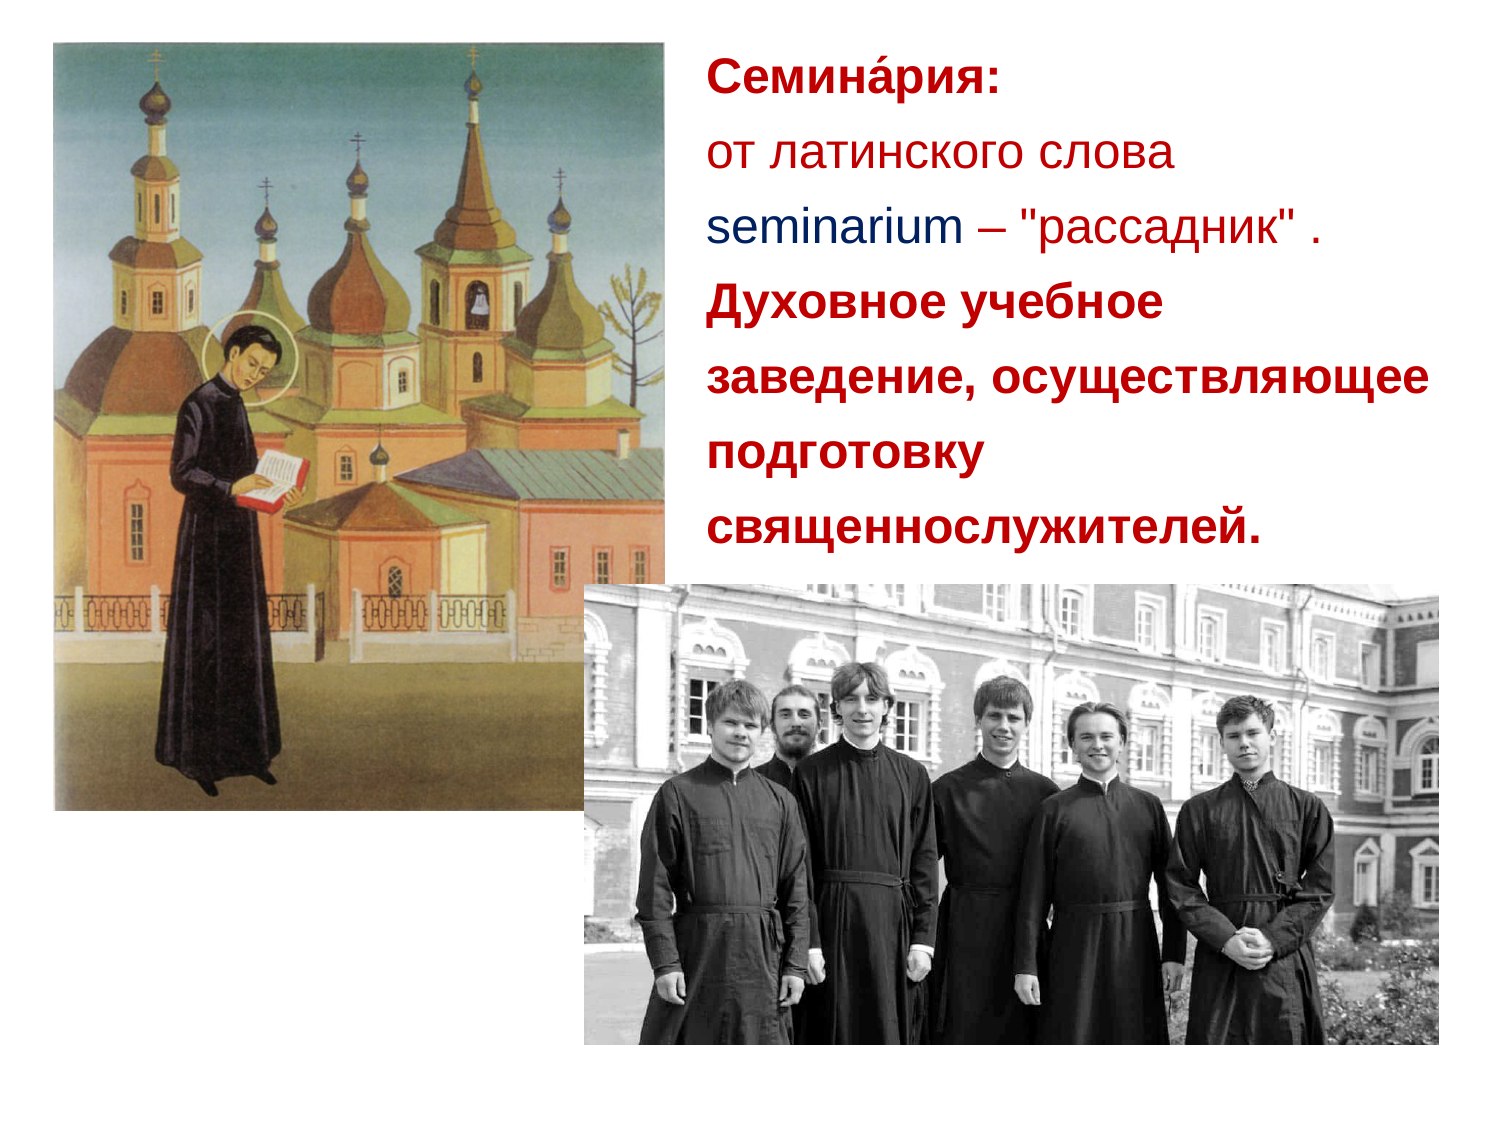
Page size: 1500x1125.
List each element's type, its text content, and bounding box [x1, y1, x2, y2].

text_box Семина́рия: от латинского слова seminarium – "рассадник" . Духовное учебное заведение, осуществляющее подготовку священнослужителей. [690, 20, 1459, 561]
picture [52, 42, 1439, 1046]
